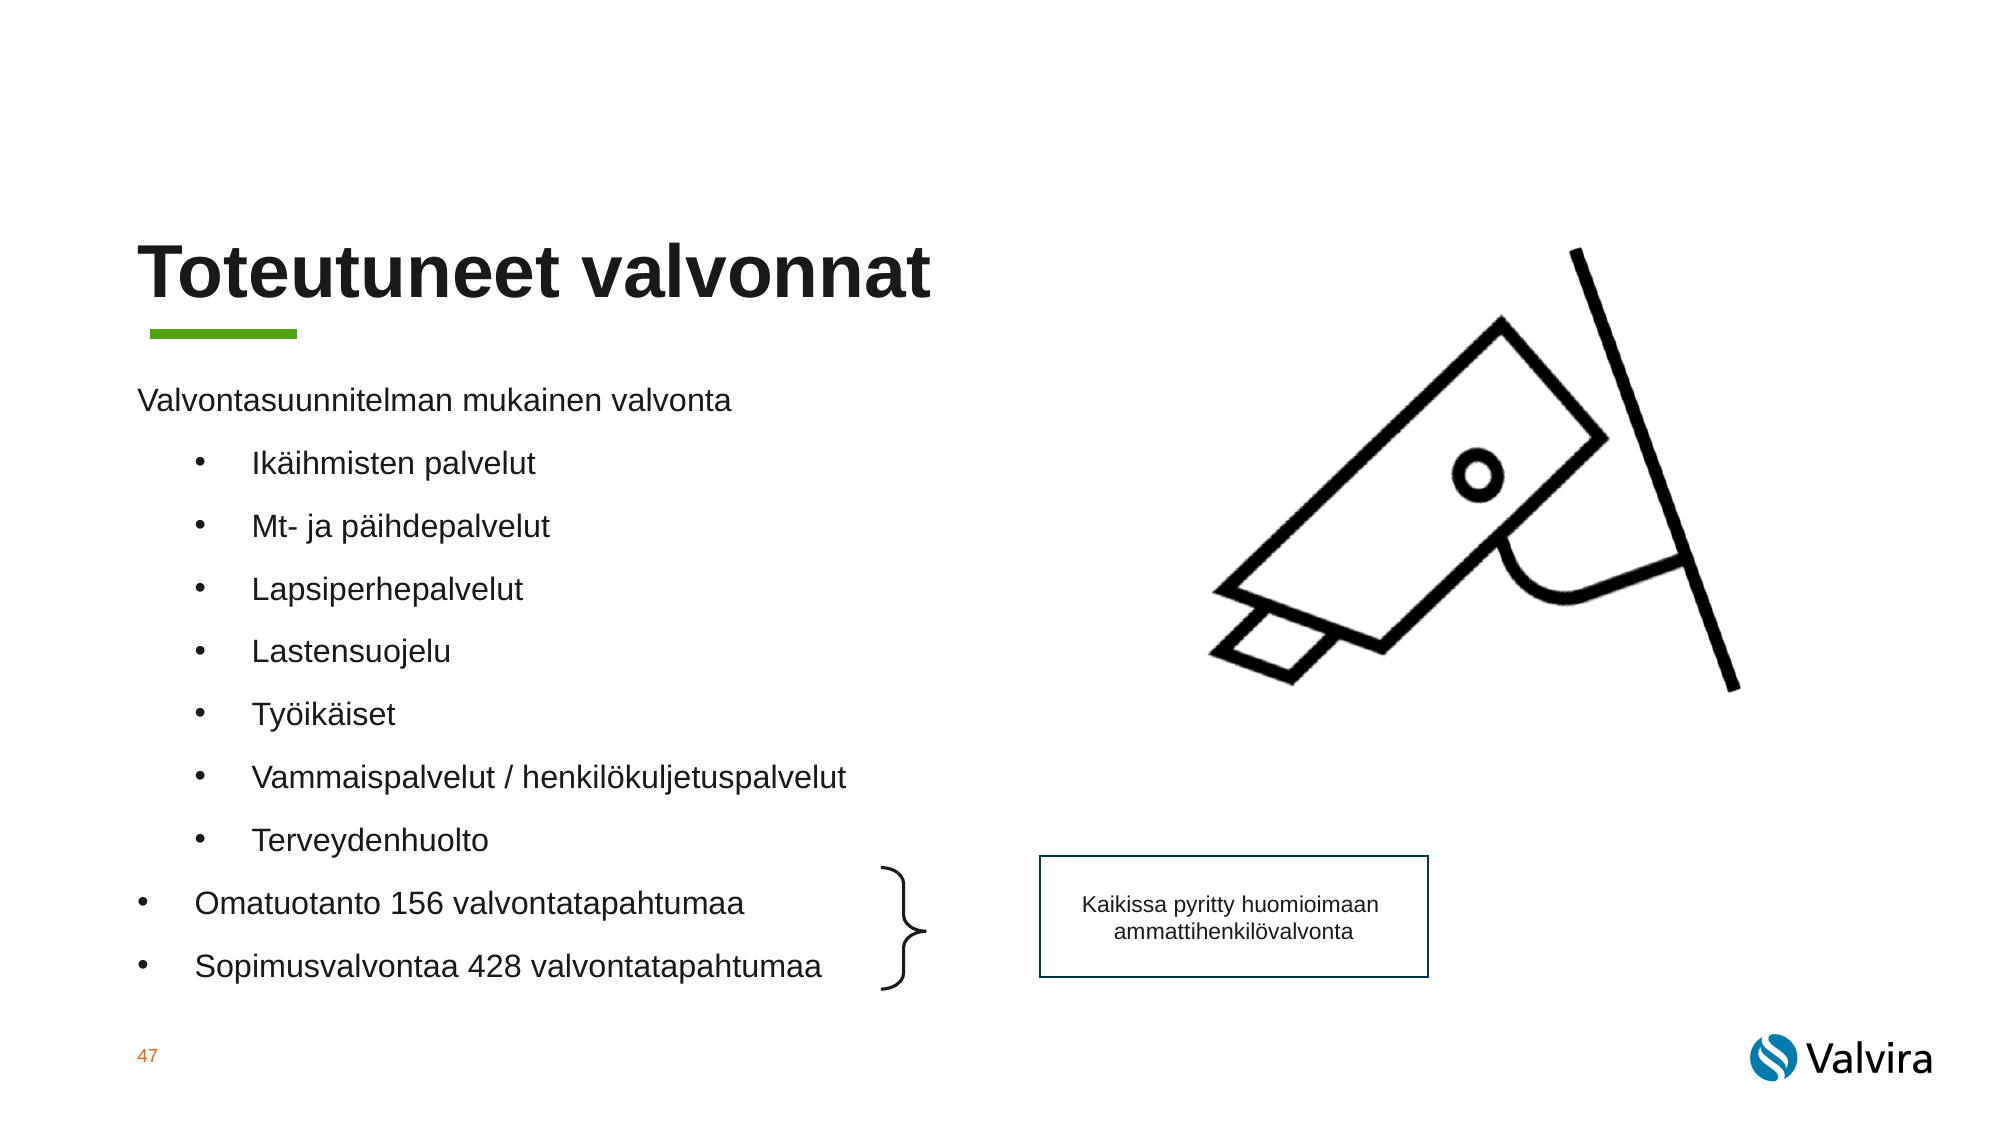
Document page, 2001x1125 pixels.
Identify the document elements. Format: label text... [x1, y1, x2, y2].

picture [1726, 1010, 1955, 1105]
slide_number 47 [137, 1033, 588, 1078]
picture [1131, 858, 1426, 963]
title Toteutuneet valvonnat [137, 75, 1638, 313]
text_box Kaikissa pyritty huomioimaan ammattihenkilövalvonta [1039, 855, 1429, 978]
picture [1039, 131, 1845, 903]
list Valvontasuunnitelman mukainen valvonta Ikäihmisten palvelut Mt- ja päihdepalvelut Lapsiperhepalvelut Lastensuojelu Työikäiset Vammaispalvelut / henkilökuljetuspalvelut Terveydenhuolto Omatuotanto 156 valvontatapahtumaa Sopimusvalvontaa 428 valvontatapahtumaa [137, 379, 1863, 990]
text_box [880, 866, 927, 991]
